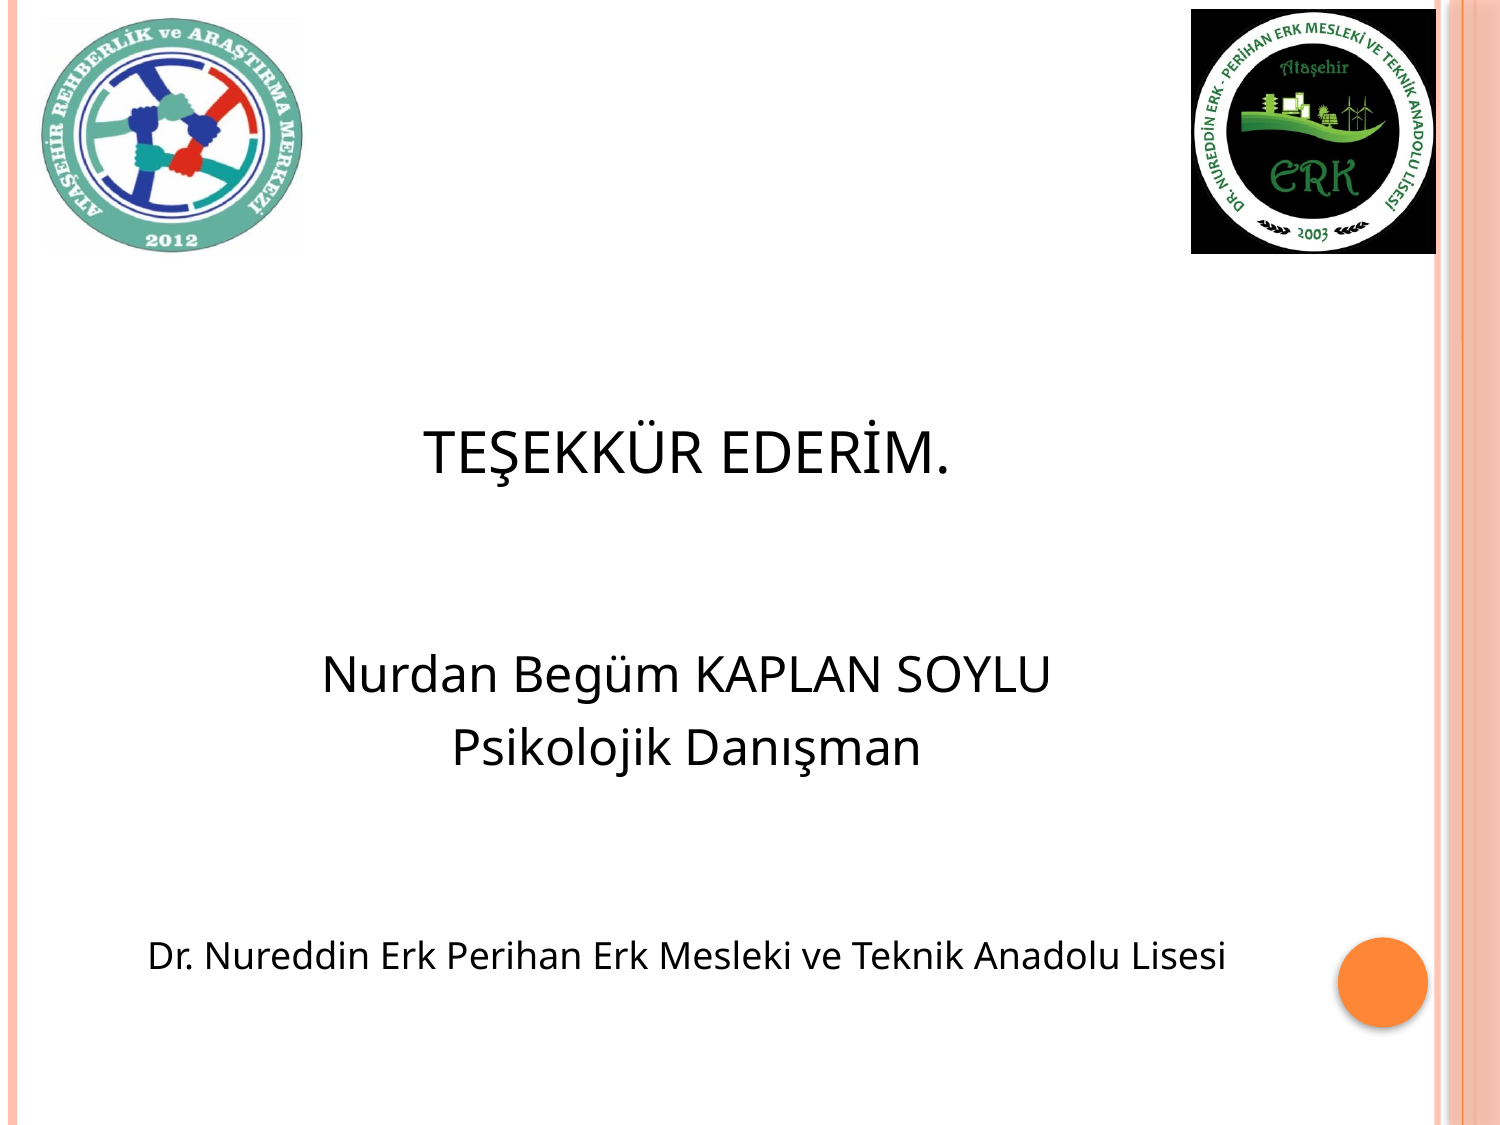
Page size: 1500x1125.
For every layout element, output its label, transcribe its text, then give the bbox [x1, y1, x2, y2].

list TEŞEKKÜR EDERİM. Nurdan Begüm KAPLAN SOYLU Psikolojik Danışman Dr. Nureddin Erk Perihan Erk Mesleki ve Teknik Anadolu Lisesi [75, 262, 1300, 1062]
picture [1191, 9, 1436, 254]
picture [32, 0, 313, 280]
